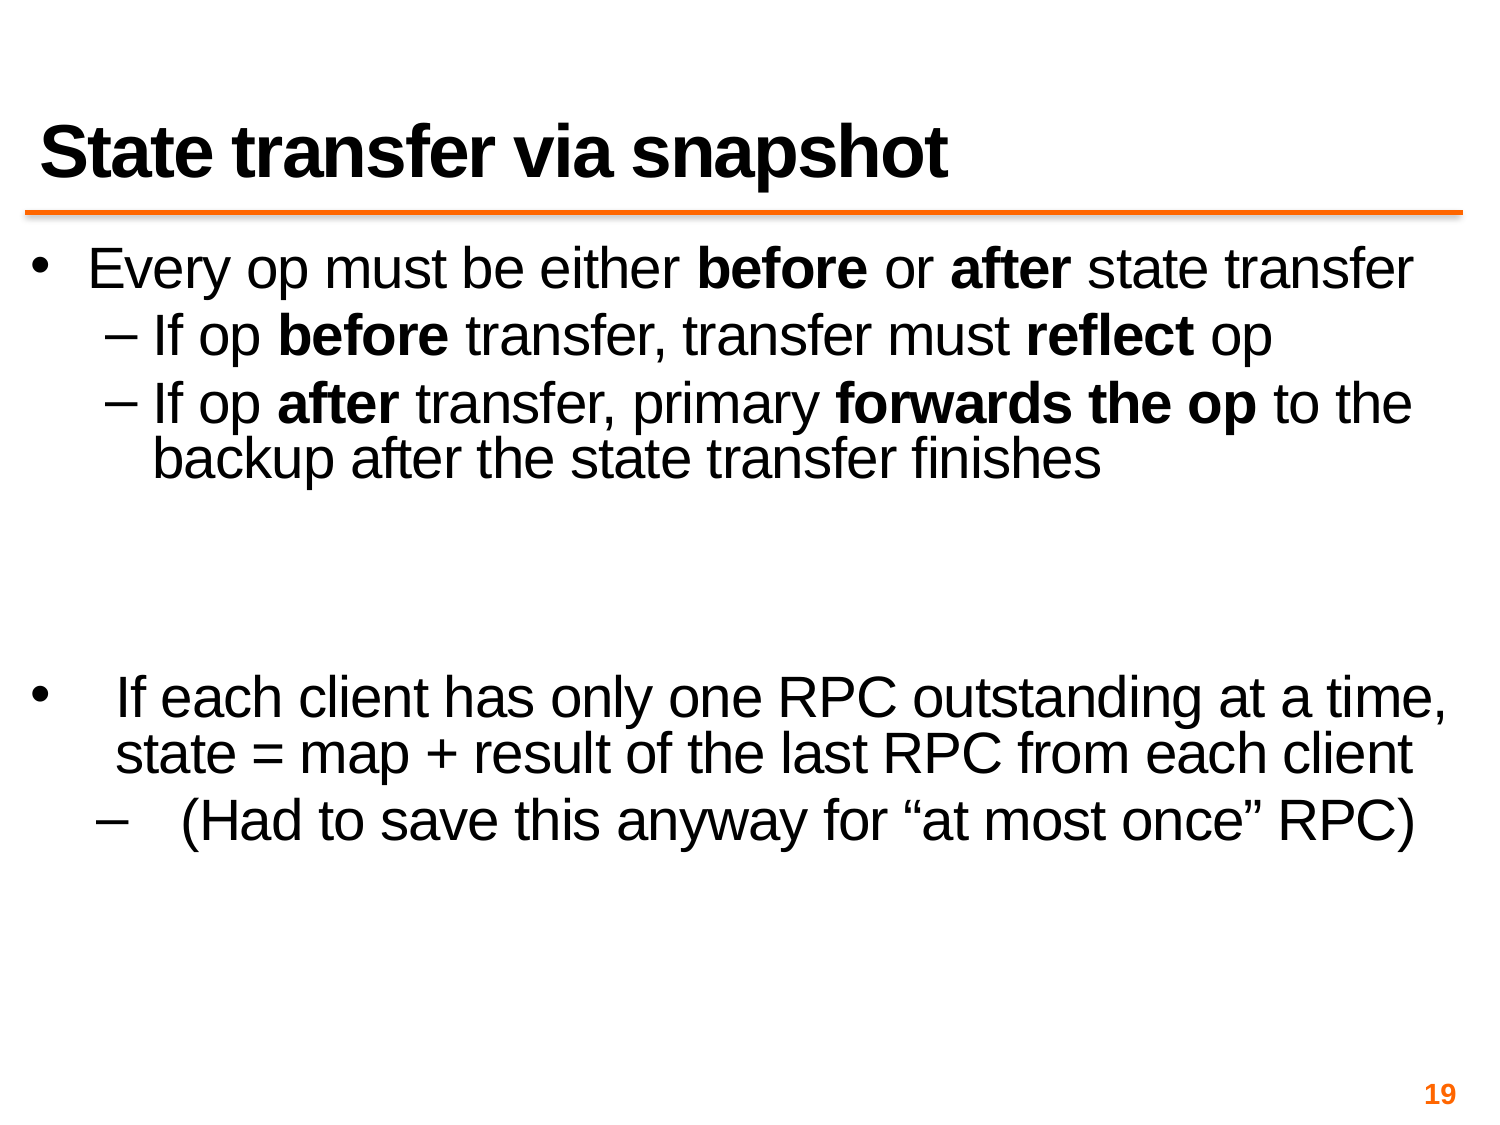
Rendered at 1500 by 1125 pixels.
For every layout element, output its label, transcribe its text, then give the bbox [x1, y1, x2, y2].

title State transfer via snapshot [24, 24, 1463, 201]
list Every op must be either before or after state transfer If op before transfer, transfer must reflect op If op after transfer, primary forwards the op to the backup after the state transfer finishes If each client has only one RPC outstanding at a time, state = map + result of the last RPC from each client (Had to save this anyway for “at most once” RPC) [24, 237, 1463, 1063]
slide_number 19 [1112, 1074, 1463, 1110]
